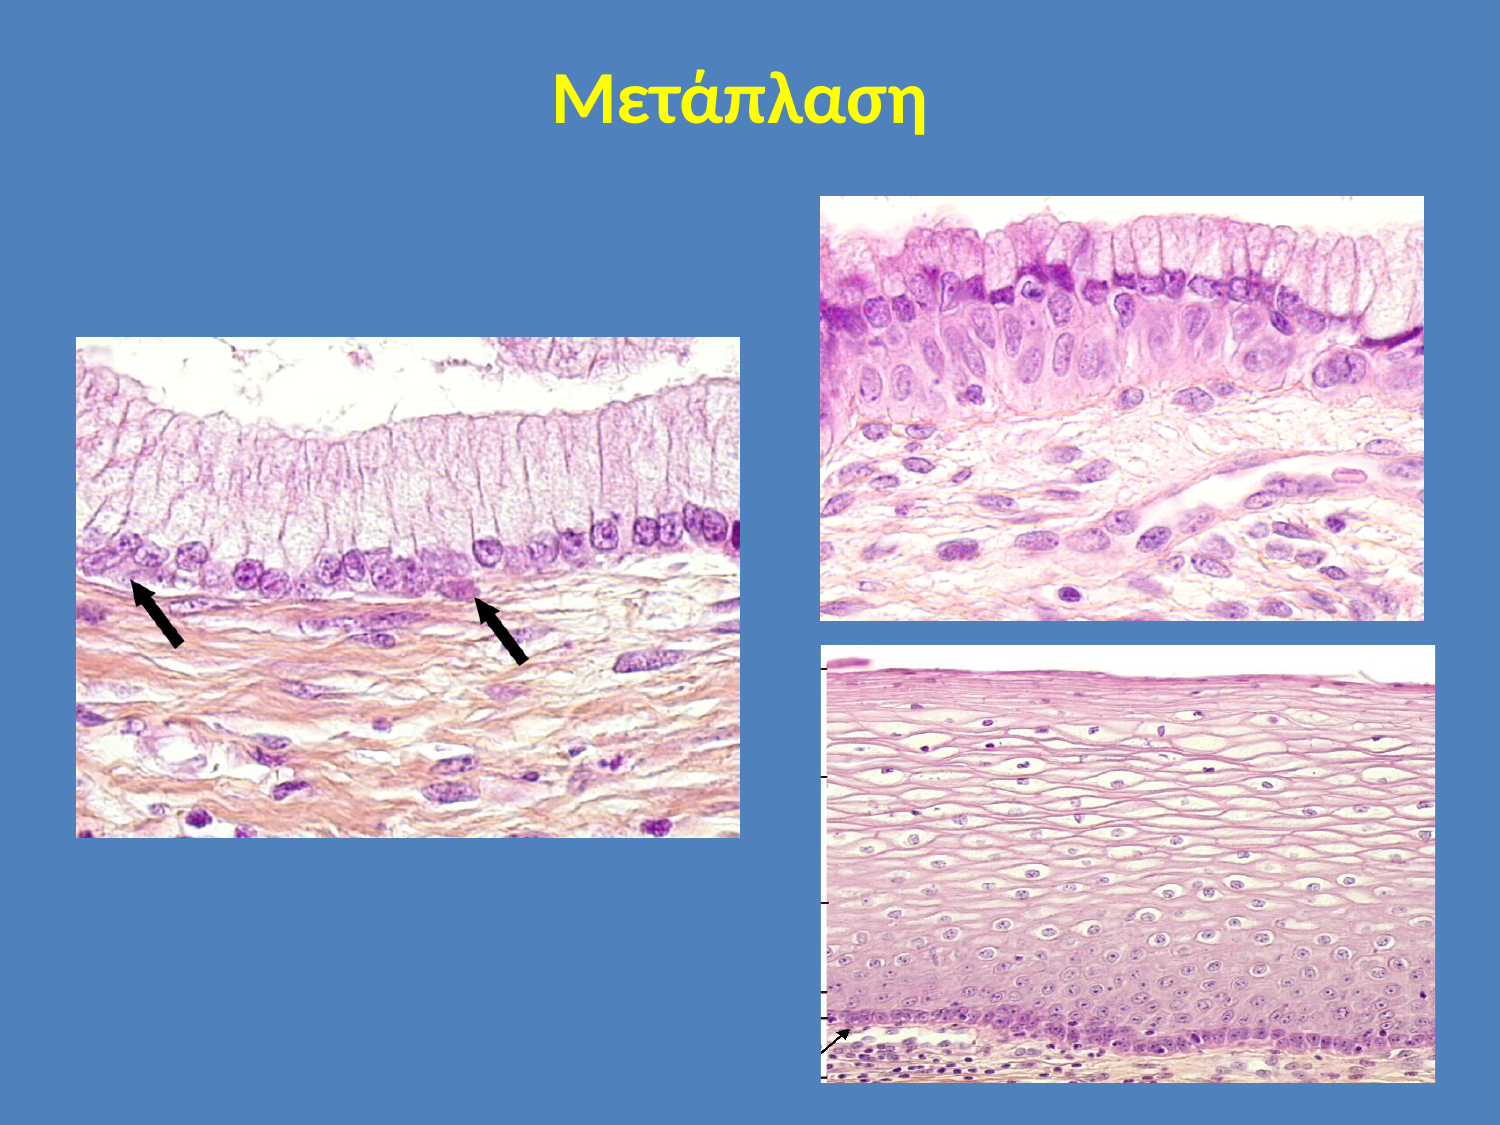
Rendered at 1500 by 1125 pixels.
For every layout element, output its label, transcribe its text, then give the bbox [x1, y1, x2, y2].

title Μετάπλαση [64, 0, 1415, 188]
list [820, 644, 1436, 1083]
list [76, 337, 740, 838]
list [820, 196, 1424, 622]
